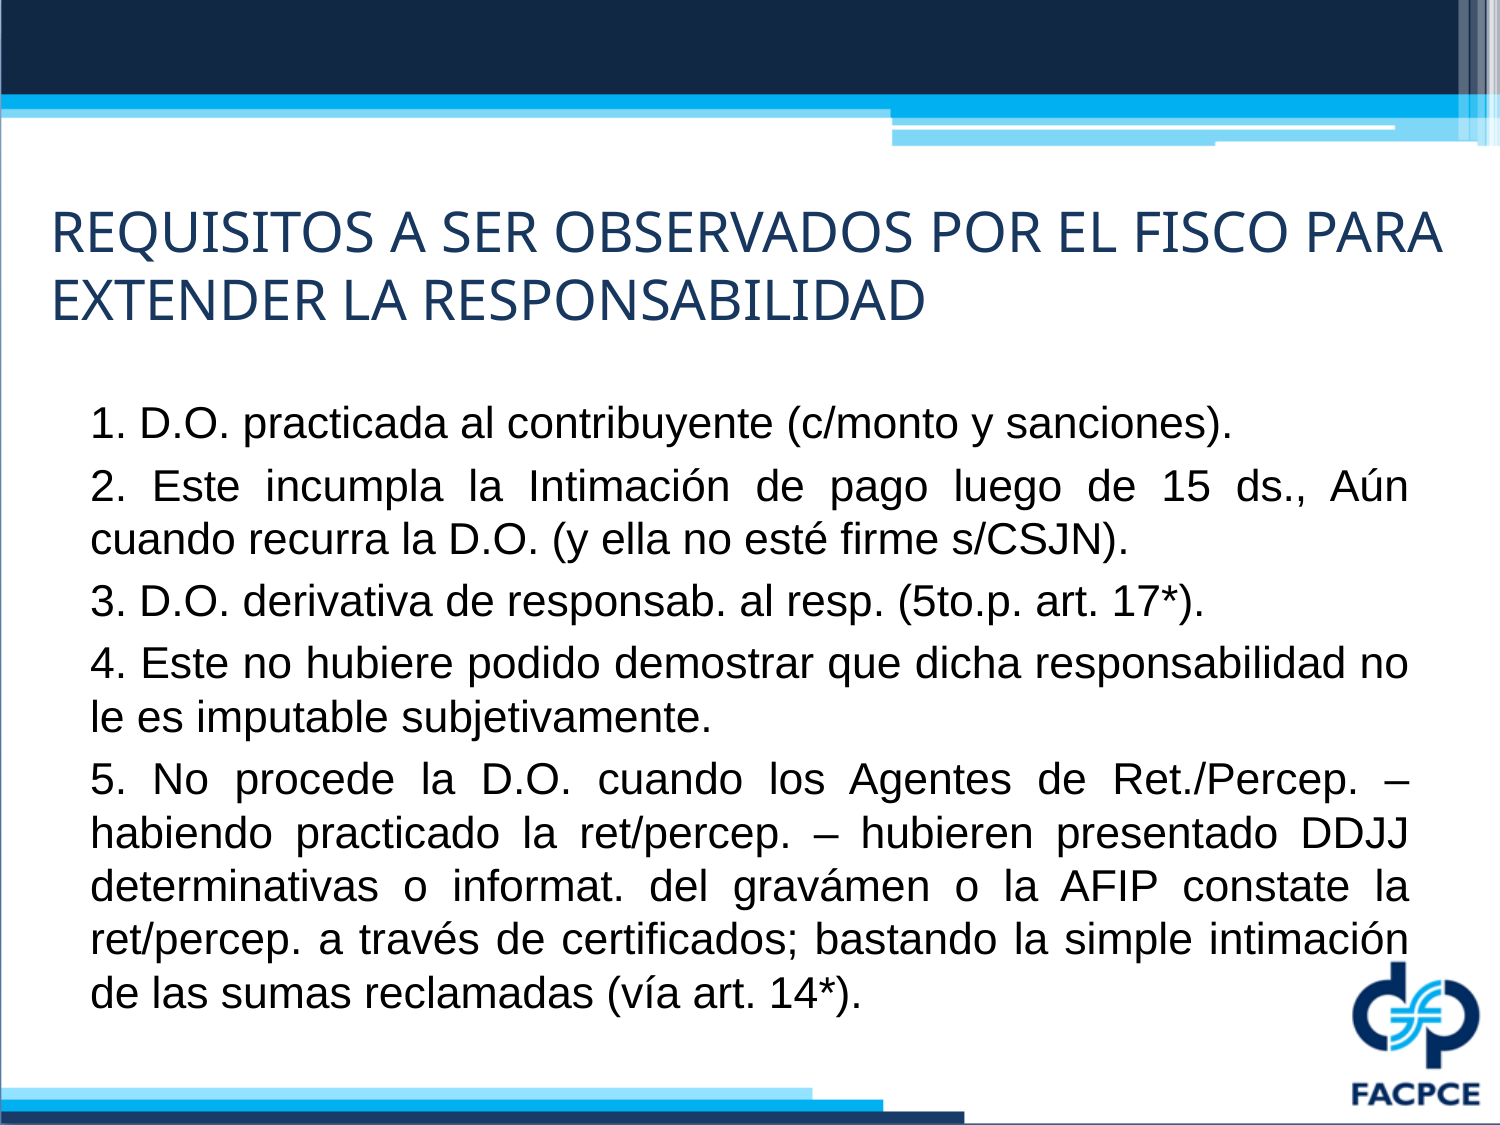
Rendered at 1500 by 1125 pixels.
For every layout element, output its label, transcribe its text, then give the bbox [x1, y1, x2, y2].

list 1. D.O. practicada al contribuyente (c/monto y sanciones). 2. Este incumpla la Intimación de pago luego de 15 ds., Aún cuando recurra la D.O. (y ella no esté firme s/CSJN). 3. D.O. derivativa de responsab. al resp. (5to.p. art. 17*). 4. Este no hubiere podido demostrar que dicha responsabilidad no le es imputable subjetivamente. 5. No procede la D.O. cuando los Agentes de Ret./Percep. – habiendo practicado la ret/percep. – hubieren presentado DDJJ determinativas o informat. del gravámen o la AFIP constate la ret/percep. a través de certificados; bastando la simple intimación de las sumas reclamadas (vía art. 14*). [75, 386, 1425, 1032]
picture [0, 0, 1500, 1125]
title REQUISITOS A SER OBSERVADOS POR EL FISCO PARA EXTENDER LA RESPONSABILIDAD [35, 164, 1477, 364]
